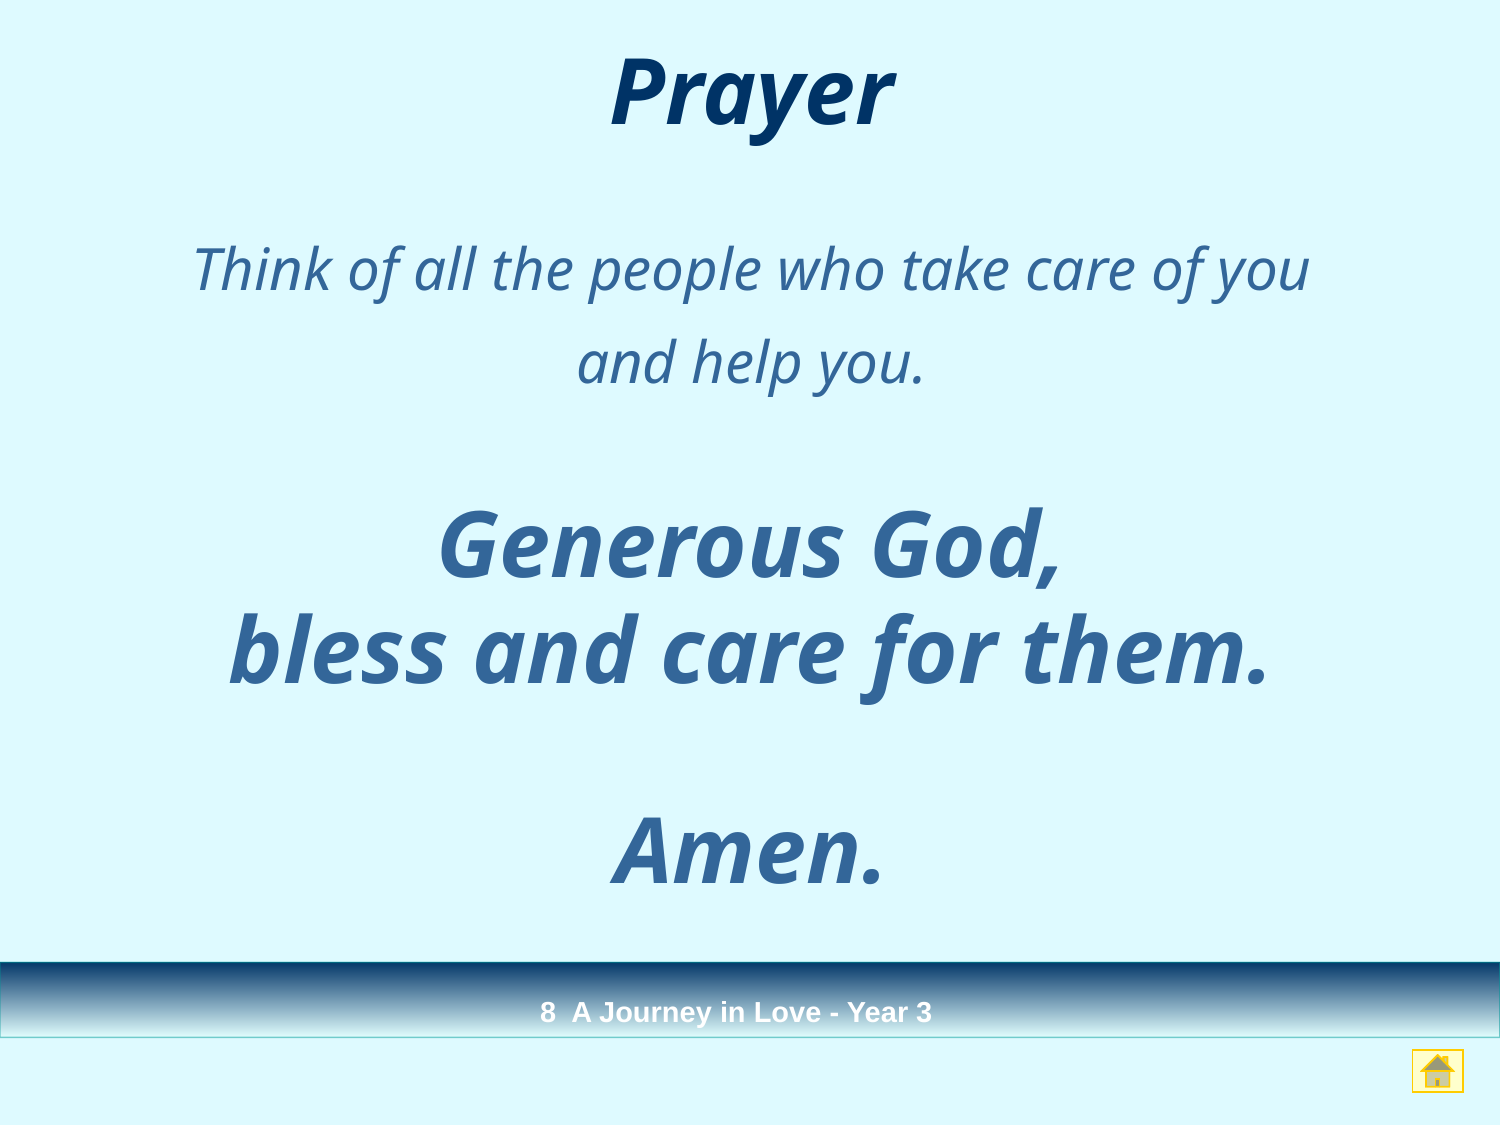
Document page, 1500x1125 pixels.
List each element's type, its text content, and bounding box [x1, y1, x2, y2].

list Think of all the people who take care of you and help you. Generous God, bless and care for them. Amen. [76, 212, 1427, 925]
text_box [1412, 1049, 1463, 1092]
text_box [0, 949, 1500, 1038]
title Prayer [76, 24, 1427, 150]
